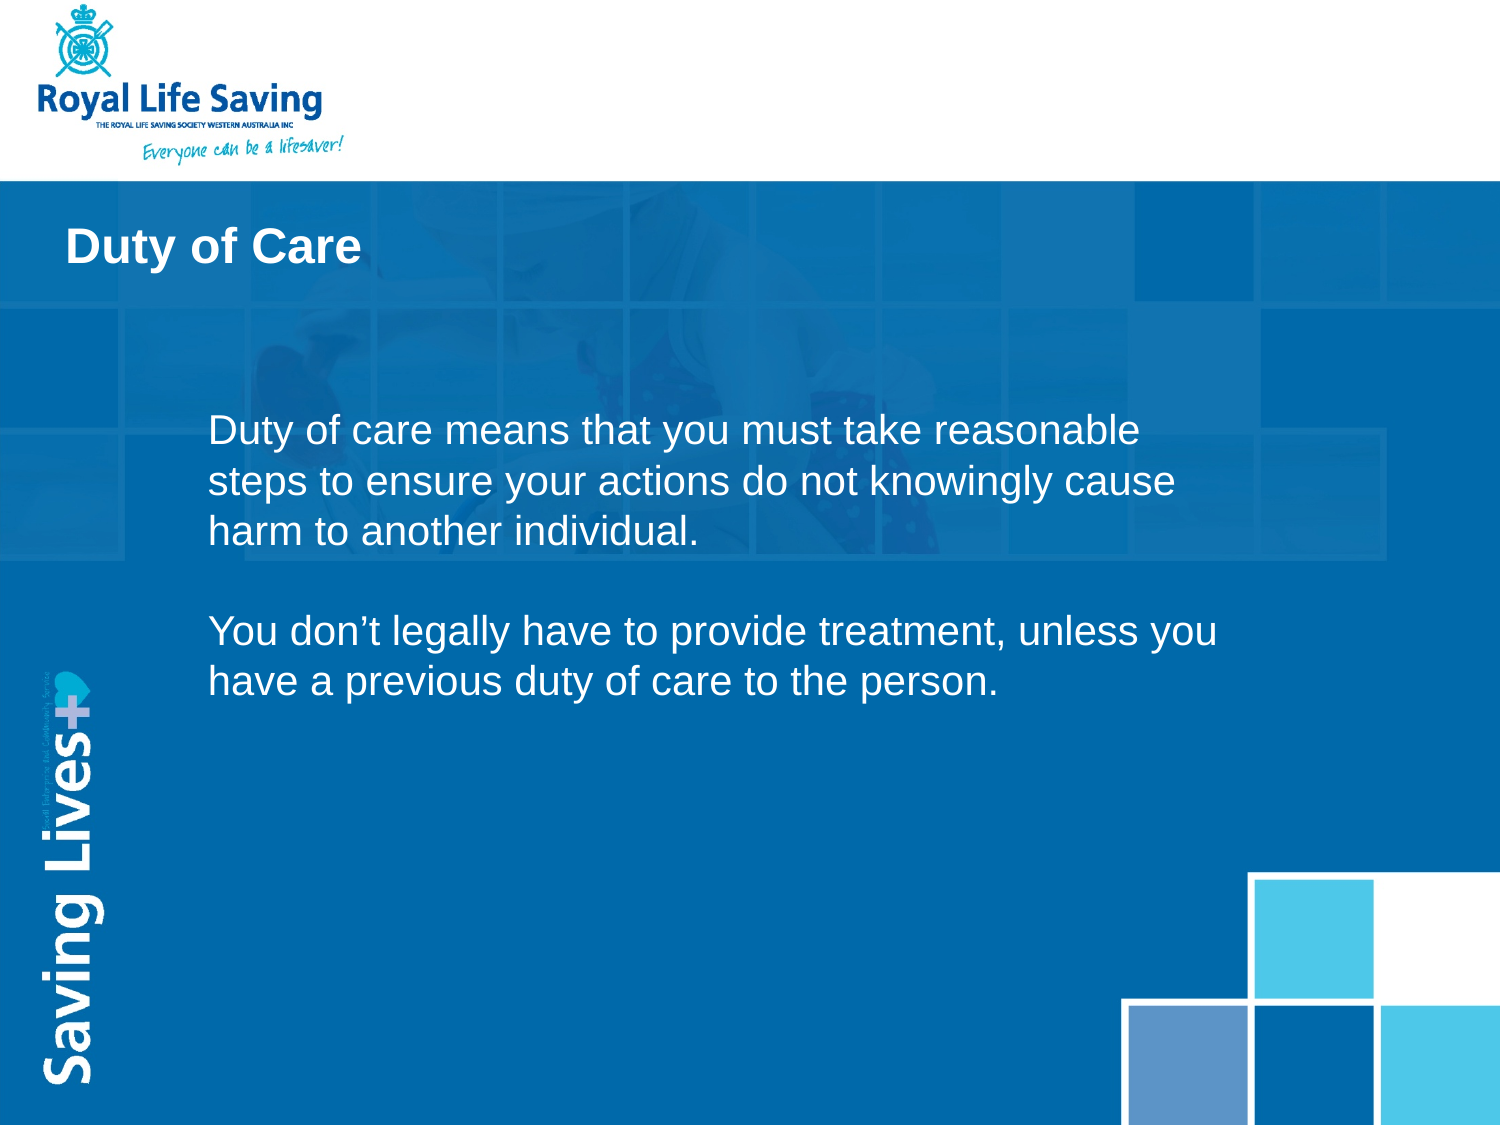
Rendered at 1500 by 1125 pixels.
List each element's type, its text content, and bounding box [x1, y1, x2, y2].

text_box Duty of Care [50, 165, 1242, 322]
picture [0, 0, 1500, 1125]
text_box You don’t legally have to provide treatment, unless you have a previous duty of care to the person. [193, 596, 1248, 812]
text_box Duty of care means that you must take reasonable steps to ensure your actions do not knowingly cause harm to another individual. [193, 395, 1230, 561]
